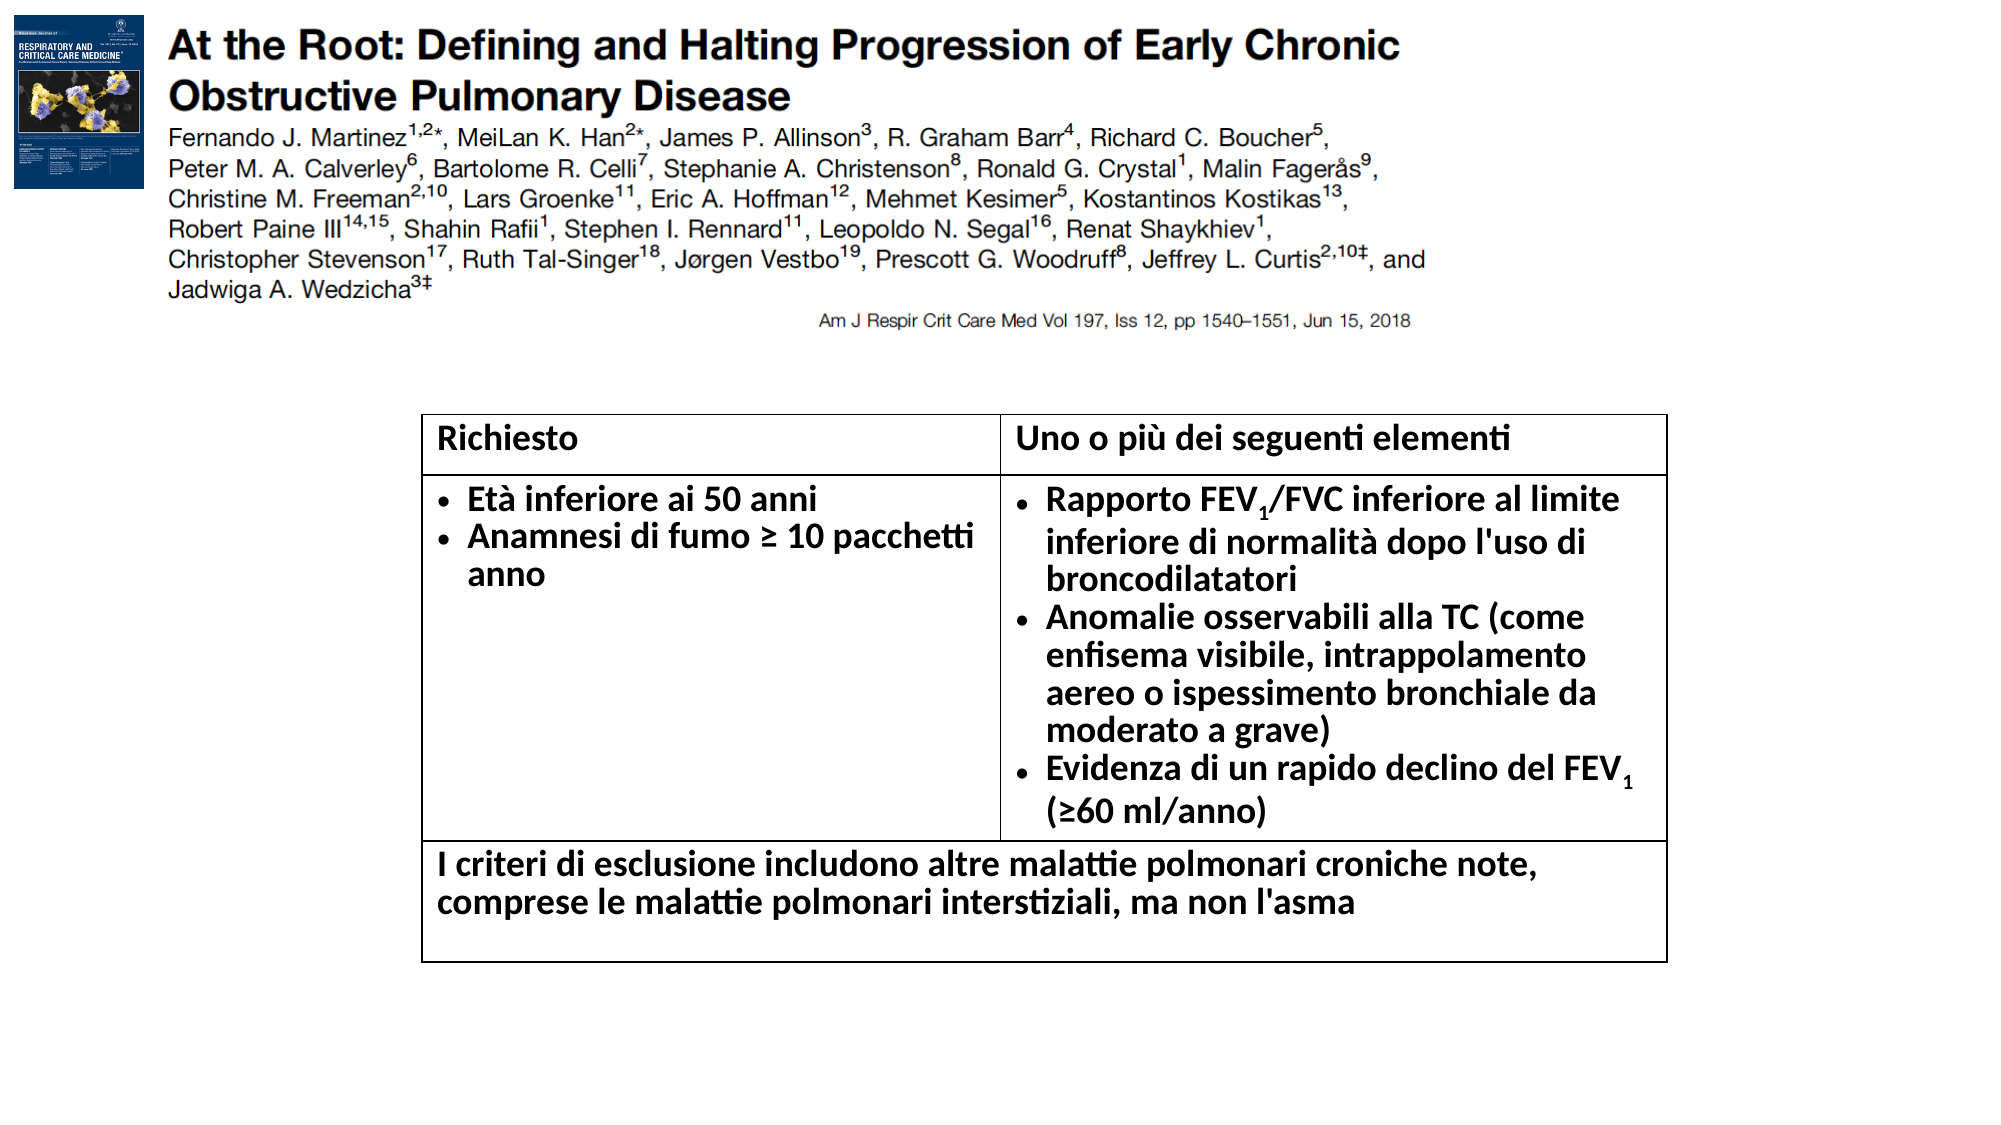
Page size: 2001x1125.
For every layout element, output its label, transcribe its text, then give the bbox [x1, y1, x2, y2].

picture [161, 15, 1438, 330]
picture [13, 15, 144, 190]
table_cell I criteri di esclusione includono altre malattie polmonari croniche note, comprese le malattie polmonari interstiziali, ma non l'asma [423, 842, 1666, 961]
table_cell Età inferiore ai 50 anni Anamnesi di fumo ≥ 10 pacchetti anno [423, 476, 1000, 840]
table_header Richiesto [423, 415, 1000, 474]
table_header Uno o più dei seguenti elementi [1001, 415, 1666, 474]
table_cell Rapporto FEV1/FVC inferiore al limite inferiore di normalità dopo l'uso di broncodilatatori Anomalie osservabili alla TC (come enfisema visibile, intrappolamento aereo o ispessimento bronchiale da moderato a grave) Evidenza di un rapido declino del FEV1 (≥60 ml/anno) [1001, 476, 1666, 840]
